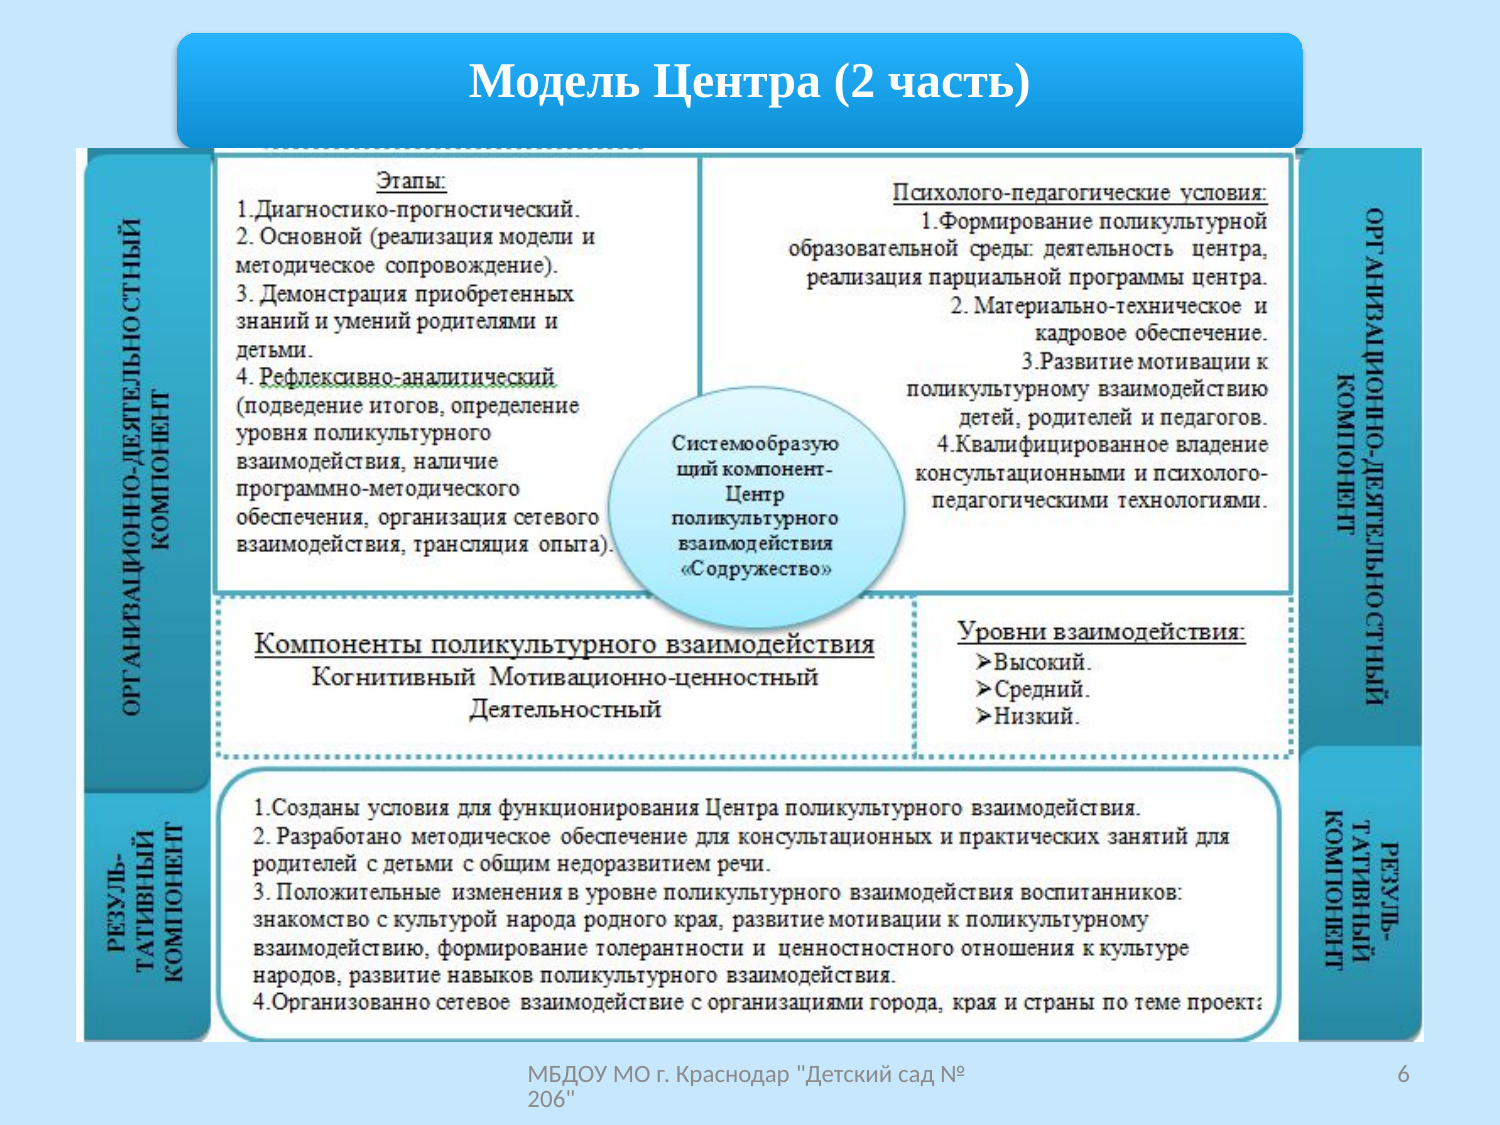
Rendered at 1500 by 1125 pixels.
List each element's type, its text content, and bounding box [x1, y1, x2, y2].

picture [76, 148, 1424, 1042]
slide_number 6 [1074, 1047, 1425, 1103]
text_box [177, 32, 1306, 147]
footer МБДОУ МО г. Краснодар "Детский сад №206" [512, 1050, 988, 1103]
